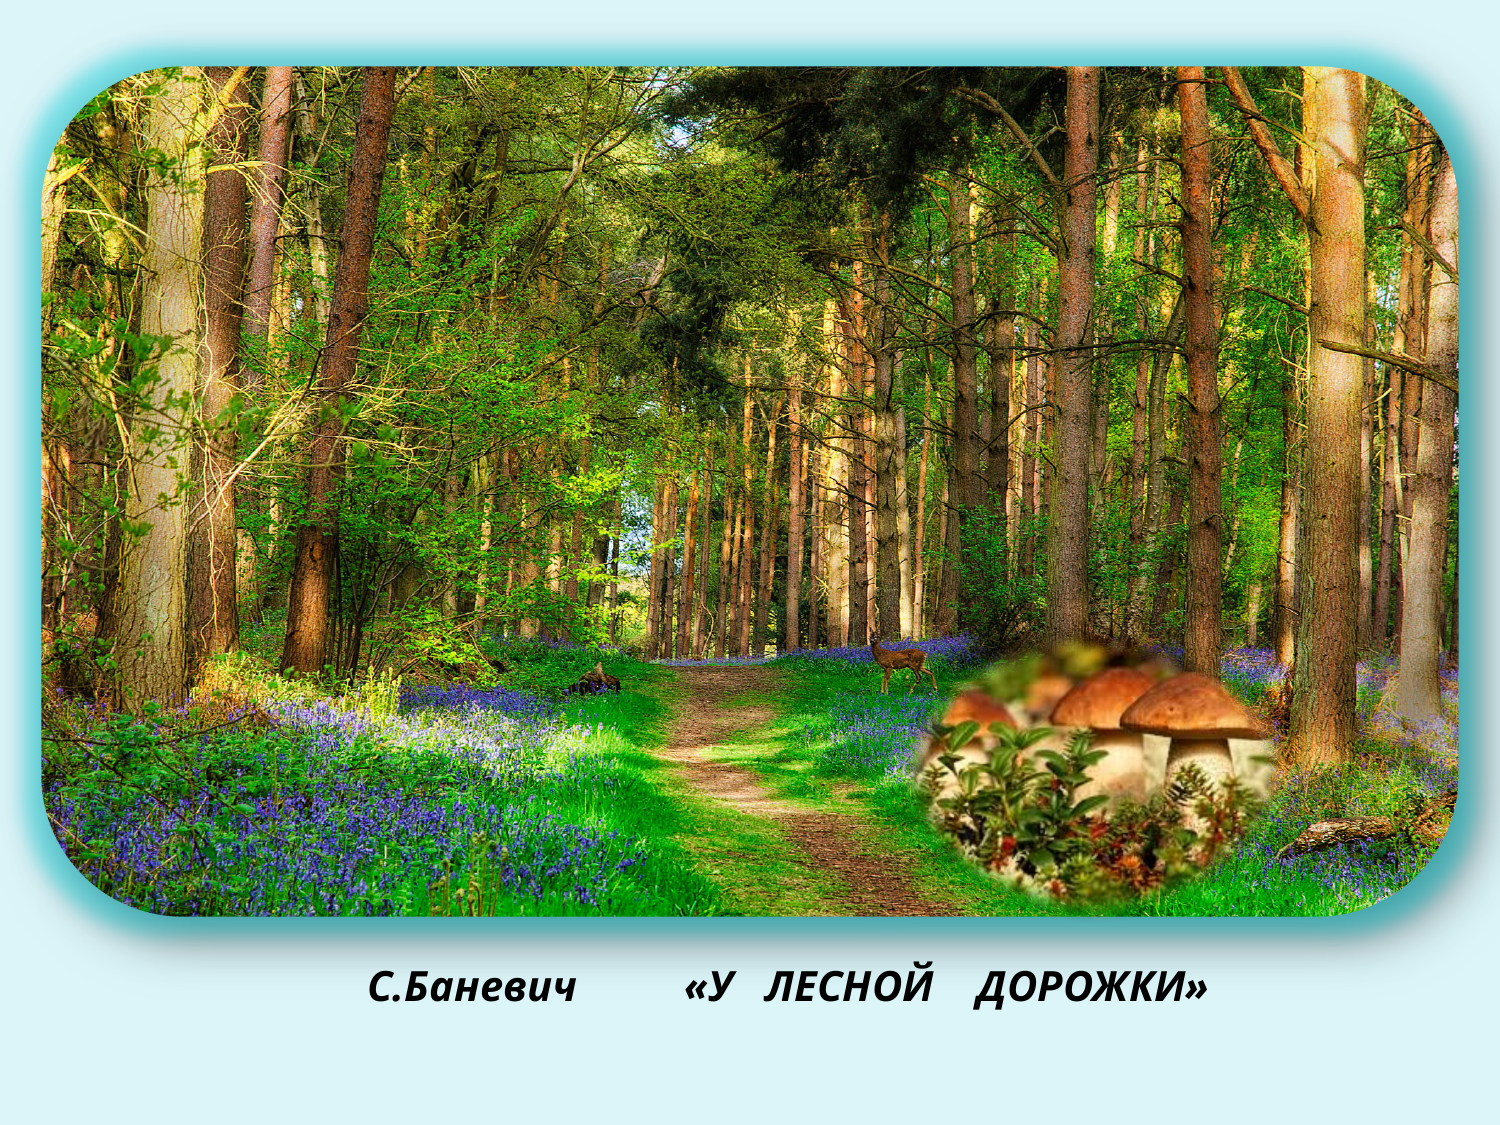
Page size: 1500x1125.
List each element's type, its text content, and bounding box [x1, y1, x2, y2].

picture [41, 66, 1459, 925]
text_box С.Баневич «У ЛЕСНОЙ ДОРОЖКИ» [171, 952, 1376, 1018]
